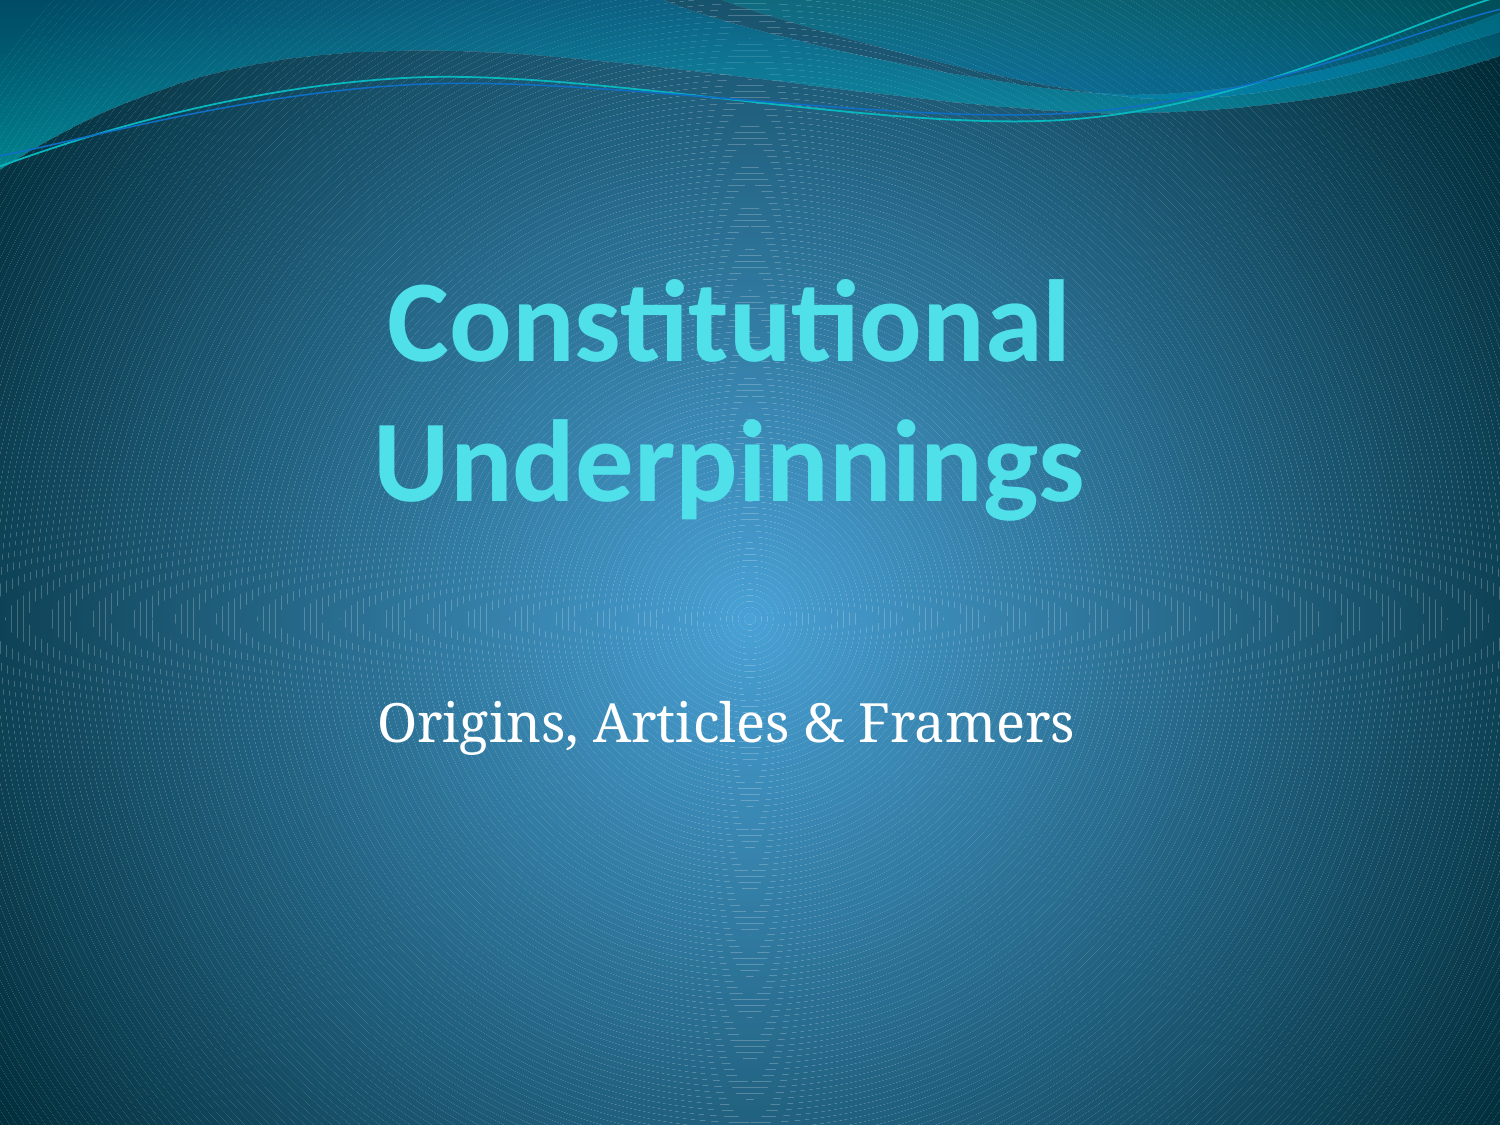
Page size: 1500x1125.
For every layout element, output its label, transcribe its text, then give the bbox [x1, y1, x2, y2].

subtitle Origins, Articles & Framers [87, 529, 1376, 818]
title Constitutional Underpinnings [87, 224, 1376, 525]
